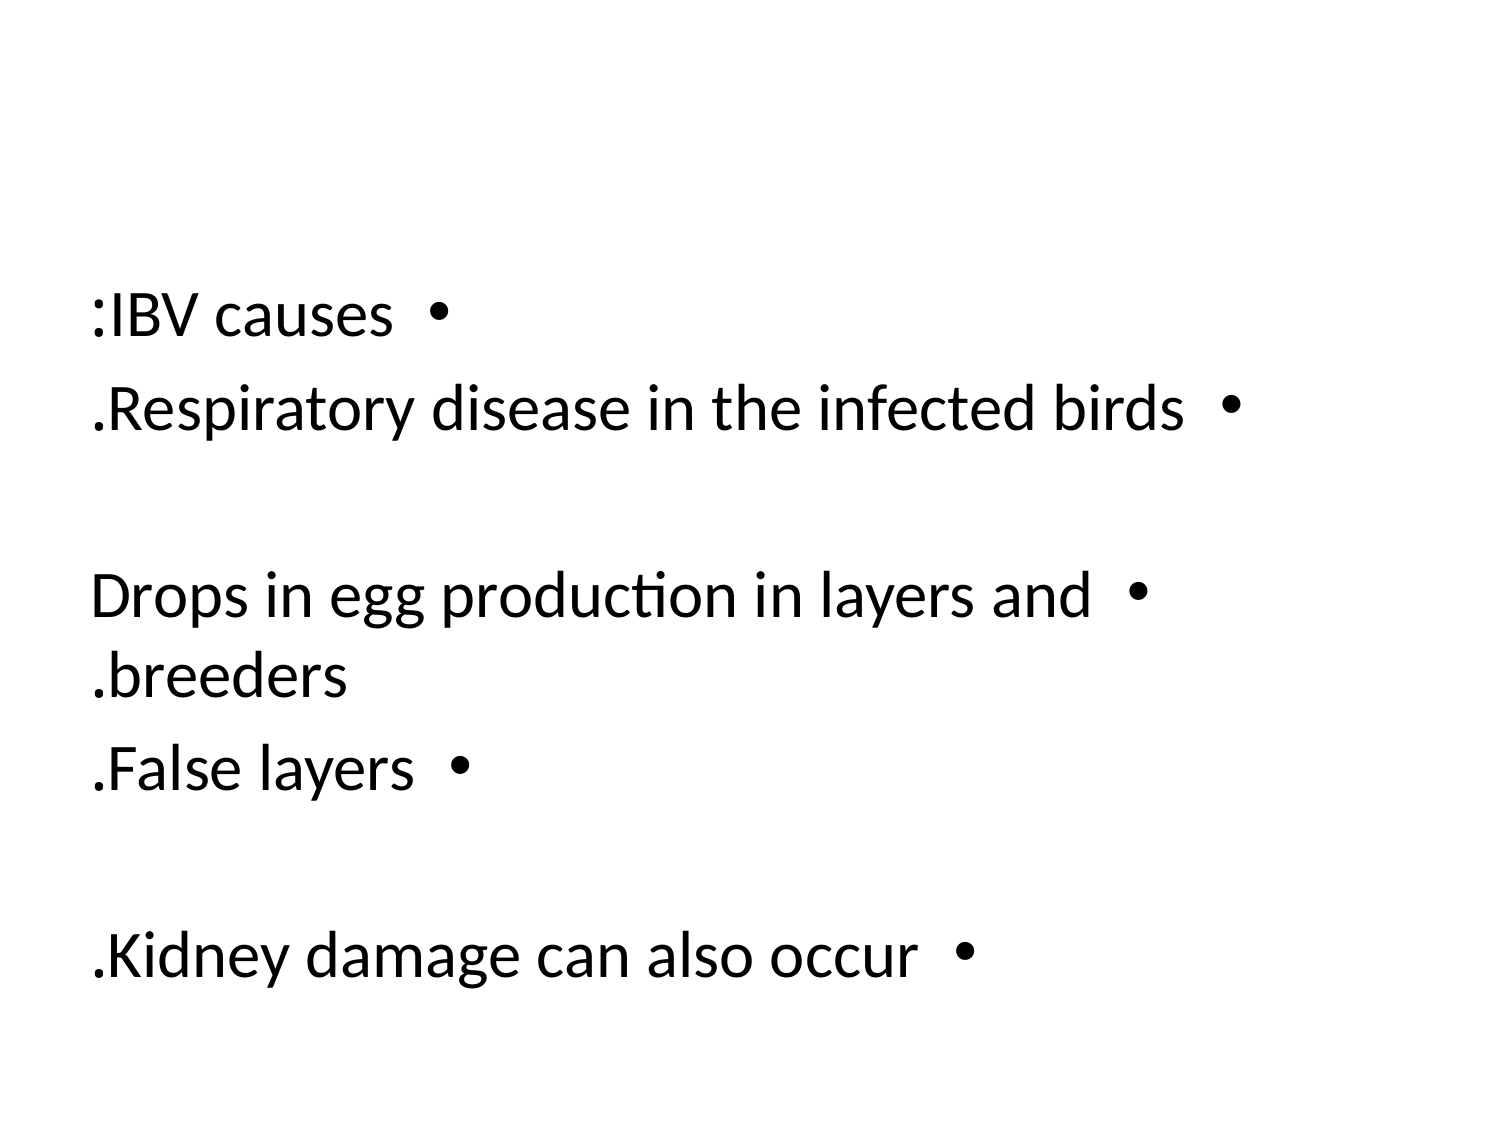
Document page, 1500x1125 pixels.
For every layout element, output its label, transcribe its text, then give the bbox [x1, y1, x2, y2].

list IBV causes: Respiratory disease in the infected birds. Drops in egg production in layers and breeders. False layers. Kidney damage can also occur. [75, 262, 1425, 1005]
